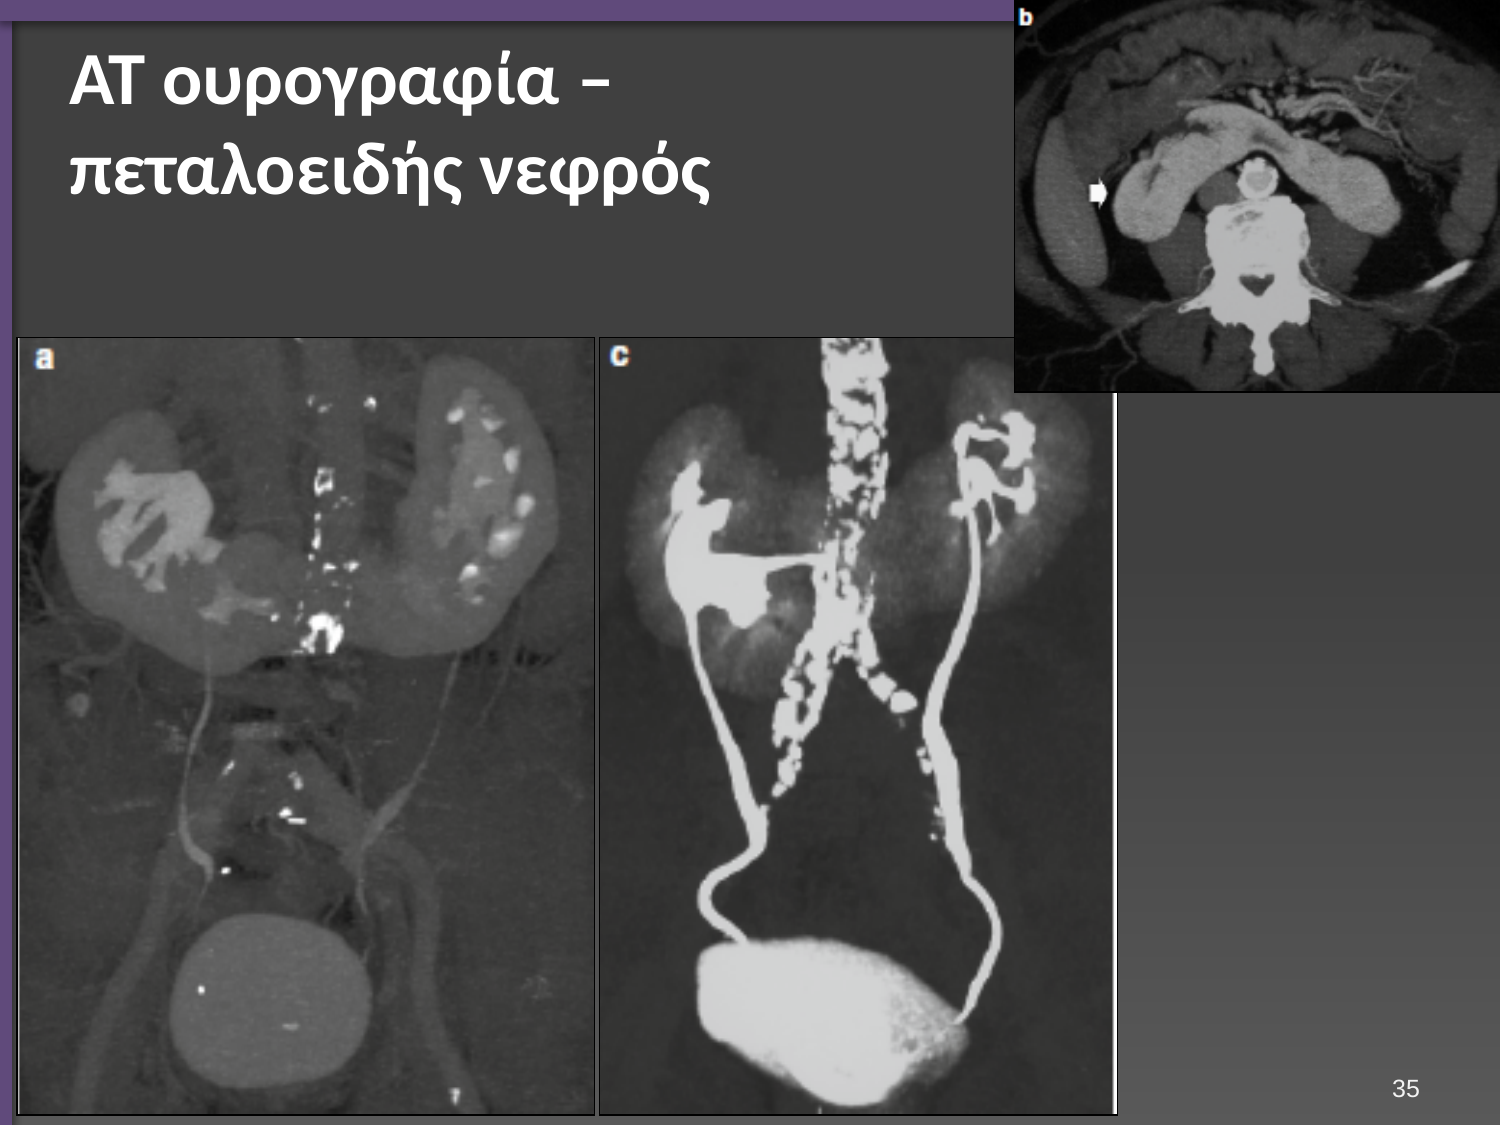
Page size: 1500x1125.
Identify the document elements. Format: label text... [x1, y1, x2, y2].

picture [600, 0, 1500, 1115]
picture [17, 337, 595, 1115]
title ΑΤ ουρογραφία – πεταλοειδής νεφρός [10, 19, 1010, 220]
slide_number 34 [1122, 1057, 1436, 1118]
